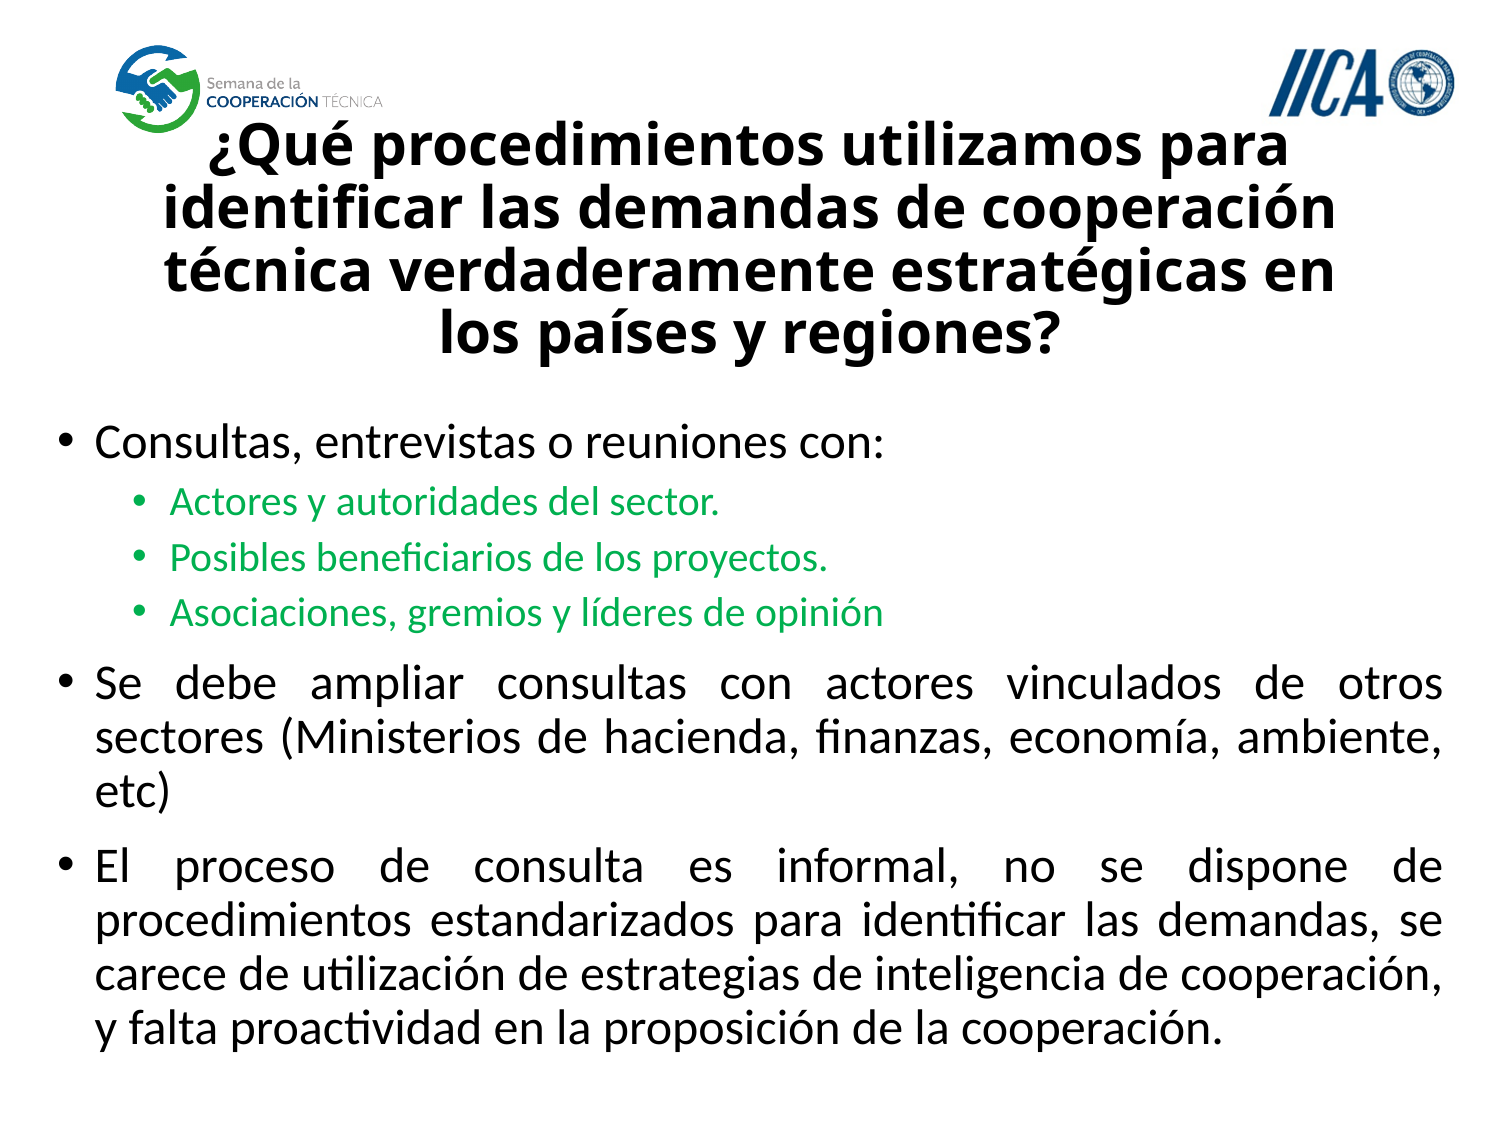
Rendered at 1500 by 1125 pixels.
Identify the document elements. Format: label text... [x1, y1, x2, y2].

picture [1261, 37, 1459, 127]
title ¿Qué procedimientos utilizamos para identificar las demandas de cooperación técnica verdaderamente estratégicas en los países y regiones? [103, 141, 1397, 341]
list Consultas, entrevistas o reuniones con: Actores y autoridades del sector. Posibles beneficiarios de los proyectos. Asociaciones, gremios y líderes de opinión Se debe ampliar consultas con actores vinculados de otros sectores (Ministerios de hacienda, finanzas, economía, ambiente, etc) El proceso de consulta es informal, no se dispone de procedimientos estandarizados para identificar las demandas, se carece de utilización de estrategias de inteligencia de cooperación, y falta proactividad en la proposición de la cooperación. [41, 408, 1459, 1098]
picture [79, 45, 404, 141]
